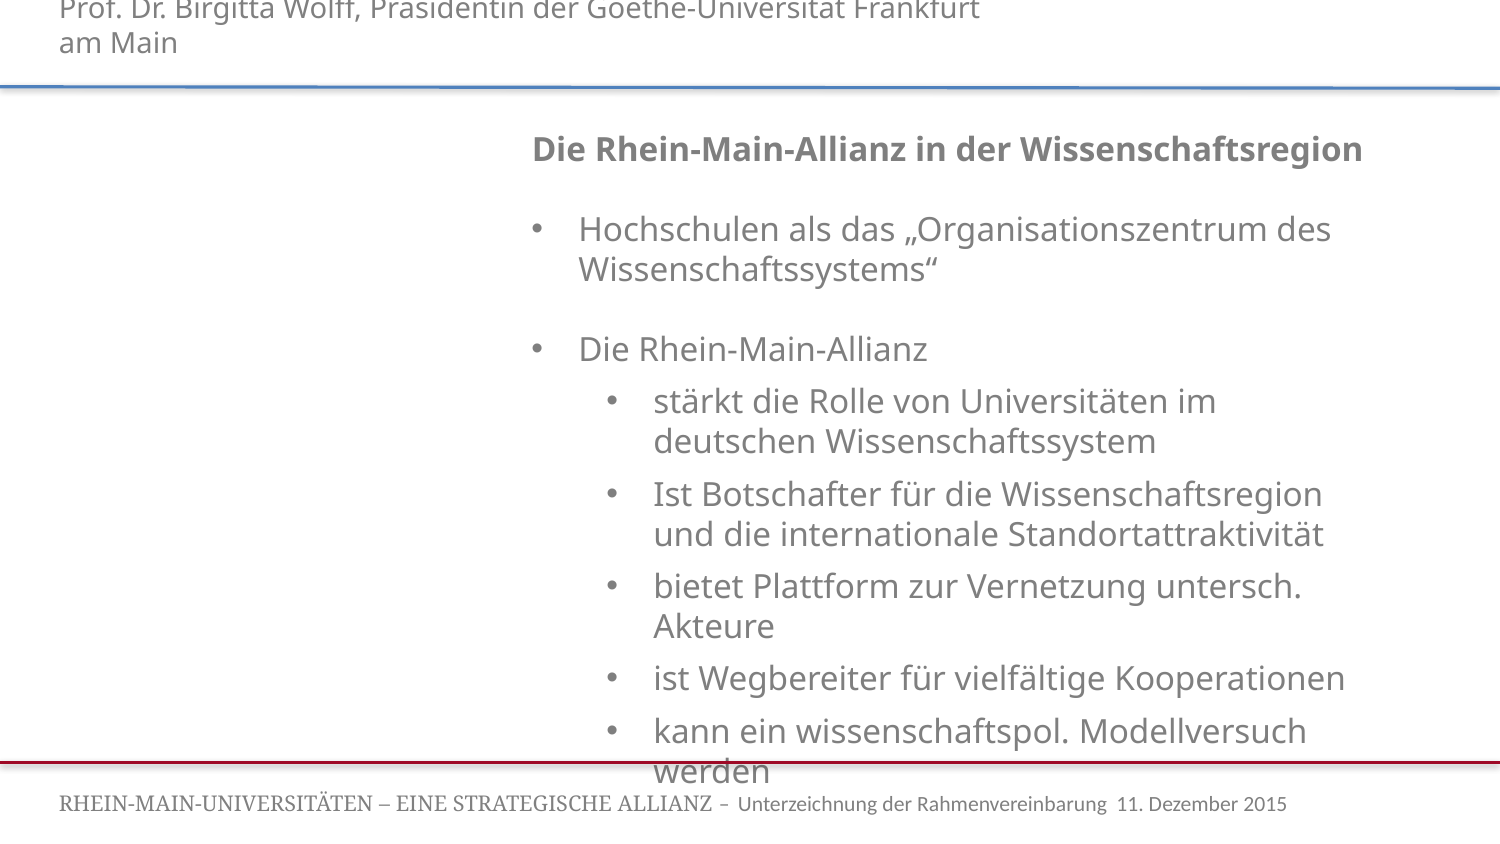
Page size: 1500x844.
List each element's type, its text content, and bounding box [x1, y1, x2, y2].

text_box Prof. Dr. Birgitta Wolff, Präsidentin der Goethe-Universität Frankfurt am Main [43, 0, 1011, 68]
text_box Die Rhein-Main-Allianz in der Wissenschaftsregion Hochschulen als das „Organisationszentrum des Wissenschaftssystems“ Die Rhein-Main-Allianz stärkt die Rolle von Universitäten im deutschen Wissenschaftssystem Ist Botschafter für die Wissenschaftsregion und die internationale Standortattraktivität bietet Plattform zur Vernetzung untersch. Akteure ist Wegbereiter für vielfältige Kooperationen kann ein wissenschaftspol. Modellversuch werden [515, 119, 1382, 759]
list RHEIN-MAIN-UNIVERSITÄTEN – EINE STRATEGISCHE ALLIANZ – Unterzeichnung der Rahmenvereinbarung 11. Dezember 2015 [43, 777, 1482, 844]
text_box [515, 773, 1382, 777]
